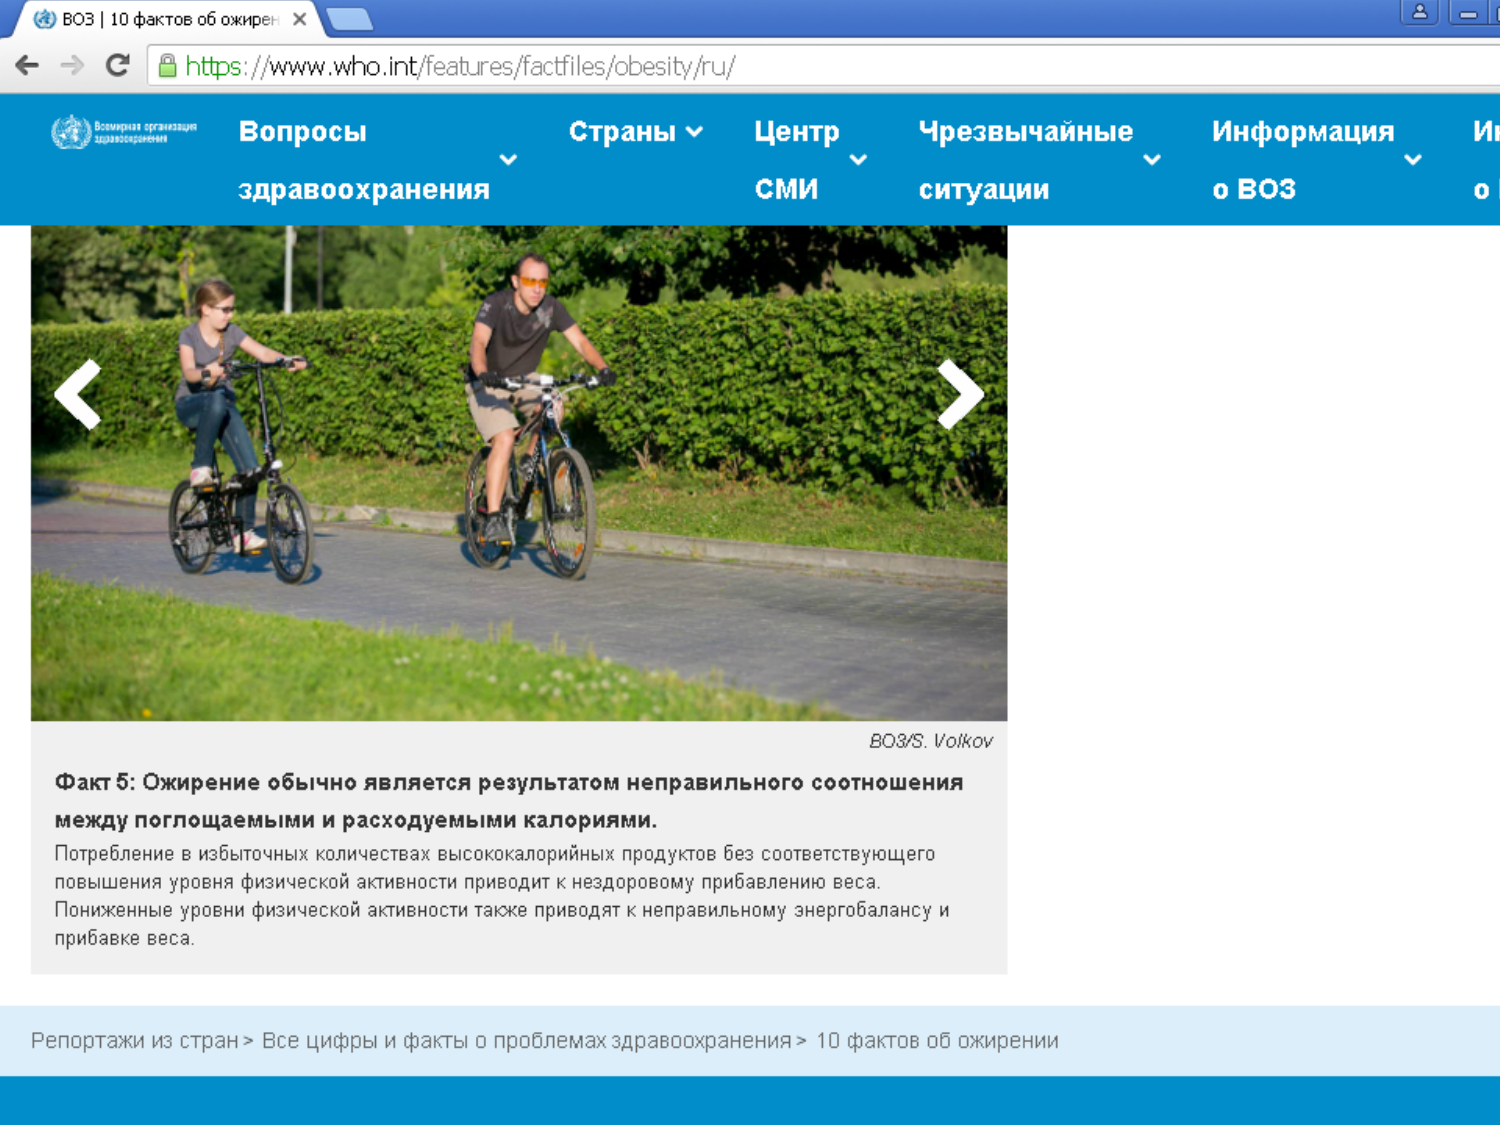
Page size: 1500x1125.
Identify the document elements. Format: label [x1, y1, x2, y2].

picture [1475, 184, 1488, 199]
picture [391, 184, 403, 199]
picture [589, 126, 602, 141]
picture [1330, 126, 1343, 141]
picture [1252, 121, 1271, 147]
picture [52, 115, 91, 149]
picture [1000, 184, 1031, 202]
picture [777, 179, 788, 199]
picture [1345, 126, 1360, 144]
picture [423, 184, 437, 199]
picture [295, 126, 309, 147]
picture [240, 184, 285, 205]
picture [605, 126, 618, 147]
picture [1030, 126, 1042, 141]
picture [941, 126, 954, 147]
picture [1259, 179, 1278, 199]
picture [1363, 126, 1376, 141]
picture [1095, 126, 1115, 141]
picture [144, 124, 196, 132]
picture [1061, 126, 1074, 141]
picture [974, 126, 985, 141]
picture [345, 126, 365, 141]
picture [357, 184, 369, 199]
picture [958, 126, 971, 141]
picture [1309, 126, 1326, 141]
picture [570, 121, 587, 141]
picture [339, 184, 353, 199]
picture [95, 135, 167, 144]
picture [1144, 154, 1160, 165]
picture [1280, 179, 1295, 199]
picture [920, 184, 932, 199]
picture [313, 126, 326, 141]
picture [952, 184, 982, 205]
picture [1234, 126, 1248, 141]
picture [278, 126, 292, 141]
picture [330, 126, 341, 141]
picture [1239, 179, 1256, 199]
picture [622, 126, 635, 141]
picture [1405, 155, 1421, 164]
picture [638, 126, 651, 141]
picture [788, 179, 796, 199]
picture [373, 184, 387, 205]
picture [777, 126, 790, 141]
picture [241, 121, 257, 141]
picture [1275, 126, 1288, 141]
picture [474, 184, 488, 199]
picture [655, 126, 674, 141]
picture [1045, 126, 1058, 141]
picture [800, 179, 817, 199]
picture [920, 121, 937, 141]
picture [95, 121, 140, 132]
picture [989, 126, 1003, 141]
picture [1006, 126, 1026, 141]
picture [1292, 126, 1306, 147]
picture [1495, 126, 1500, 141]
picture [261, 126, 274, 141]
picture [0, 226, 1500, 1076]
picture [1119, 126, 1132, 141]
picture [1475, 121, 1492, 141]
picture [850, 154, 867, 165]
picture [984, 184, 997, 199]
picture [1214, 184, 1228, 199]
picture [1034, 184, 1048, 199]
picture [289, 184, 302, 199]
picture [441, 184, 454, 199]
picture [322, 184, 335, 199]
picture [686, 126, 702, 137]
picture [406, 184, 420, 199]
picture [794, 126, 838, 147]
picture [756, 179, 773, 199]
picture [1379, 126, 1393, 141]
picture [458, 184, 471, 199]
picture [0, 0, 1500, 94]
picture [500, 154, 517, 165]
picture [1214, 121, 1231, 141]
picture [1078, 126, 1092, 141]
picture [756, 121, 774, 145]
picture [936, 184, 949, 199]
picture [305, 184, 318, 199]
